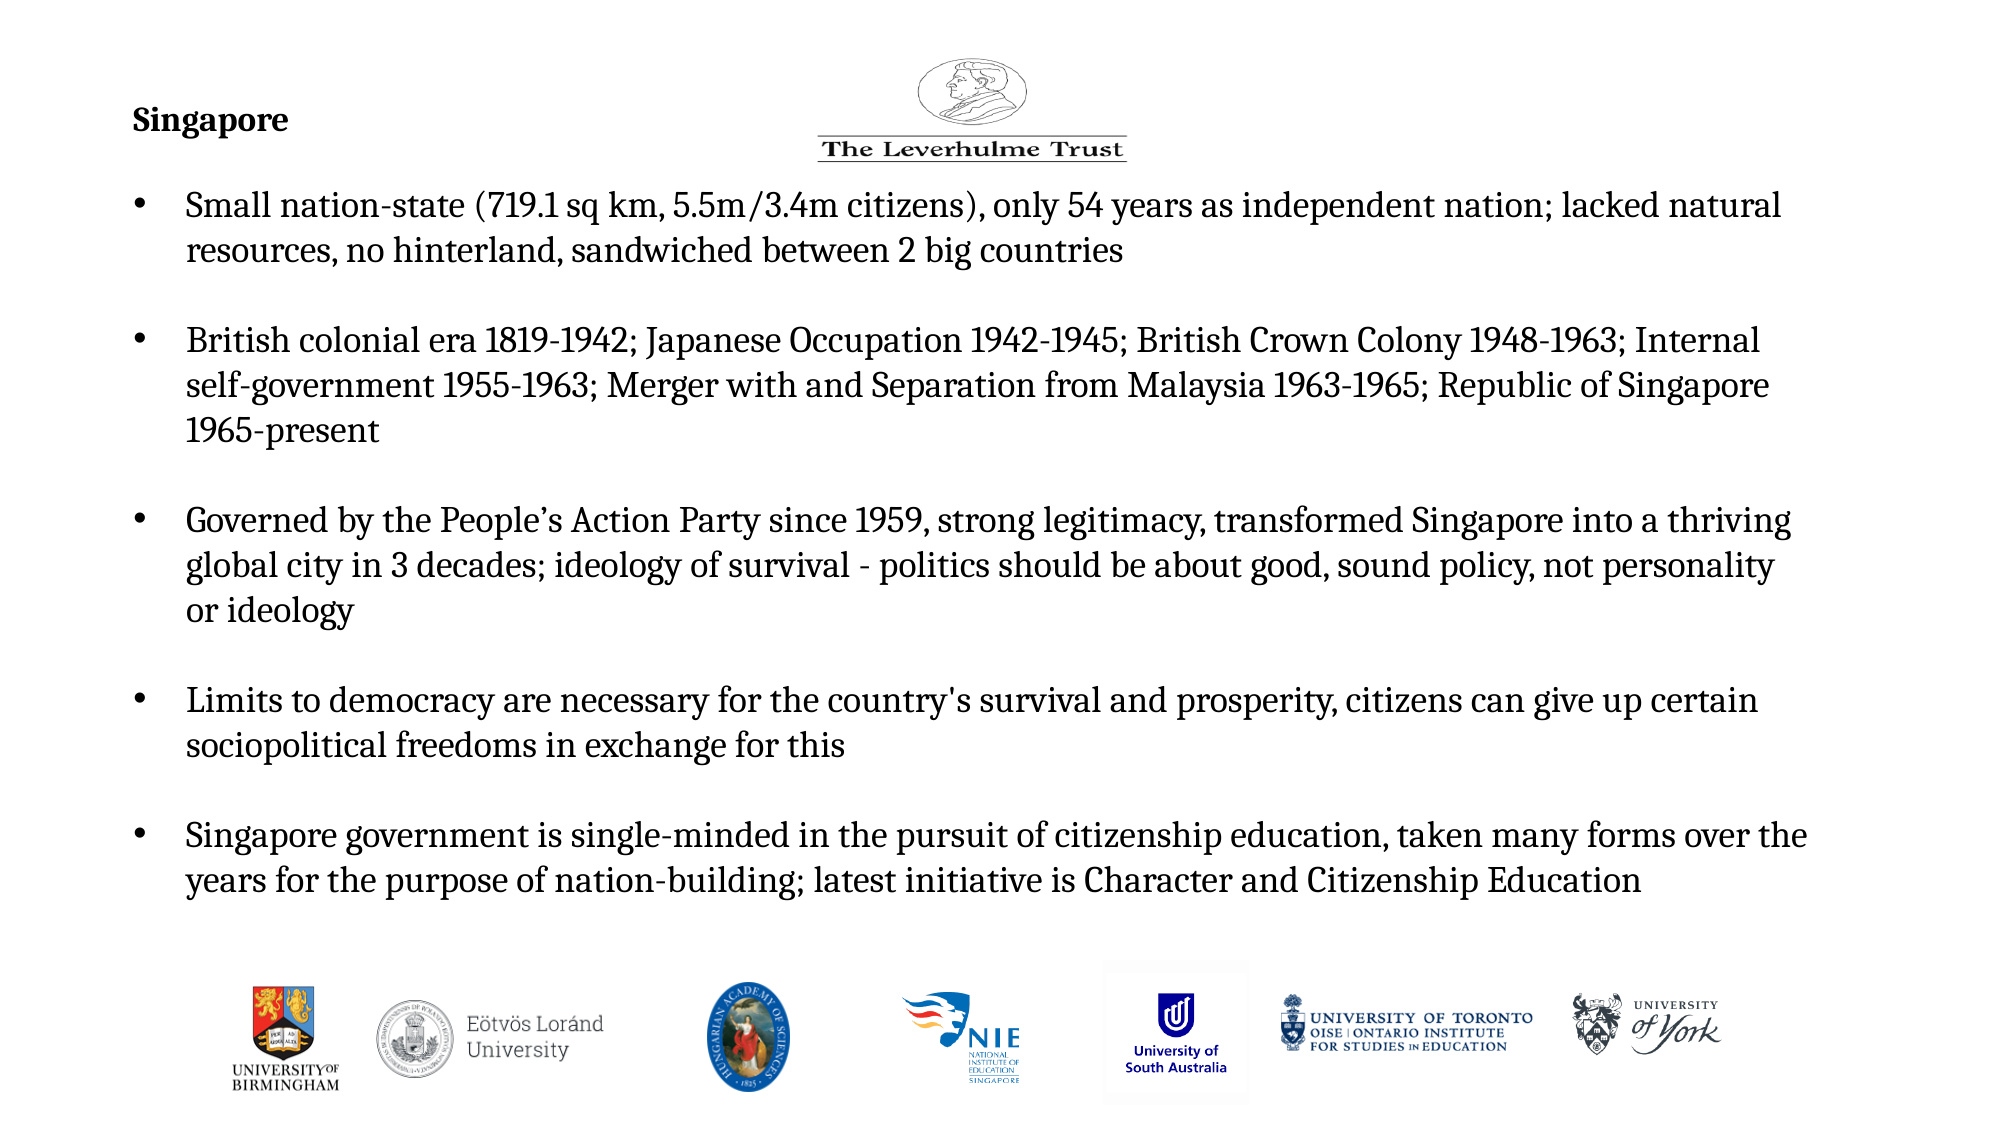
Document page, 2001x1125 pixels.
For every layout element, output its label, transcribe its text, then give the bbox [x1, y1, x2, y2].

text_box Singapore Small nation-state (719.1 sq km, 5.5m/3.4m citizens), only 54 years as independent nation; lacked natural resources, no hinterland, sandwiched between 2 big countries British colonial era 1819-1942; Japanese Occupation 1942-1945; British Crown Colony 1948-1963; Internal self-government 1955-1963; Merger with and Separation from Malaysia 1963-1965; Republic of Singapore 1965-present Governed by the People’s Action Party since 1959, strong legitimacy, transformed Singapore into a thriving global city in 3 decades; ideology of survival - politics should be about good, sound policy, not personality or ideology Limits to democracy are necessary for the country's survival and prosperity, citizens can give up certain sociopolitical freedoms in exchange for this Singapore government is single-minded in the pursuit of citizenship education, taken many forms over the years for the purpose of nation-building; latest initiative is Character and Citizenship Education [118, 88, 1827, 908]
picture [708, 54, 1236, 165]
picture [1564, 982, 1729, 1065]
picture [902, 992, 1019, 1083]
picture [707, 982, 790, 1092]
picture [376, 1000, 604, 1078]
picture [217, 982, 354, 1105]
picture [1103, 960, 1249, 1105]
picture [1280, 993, 1533, 1055]
